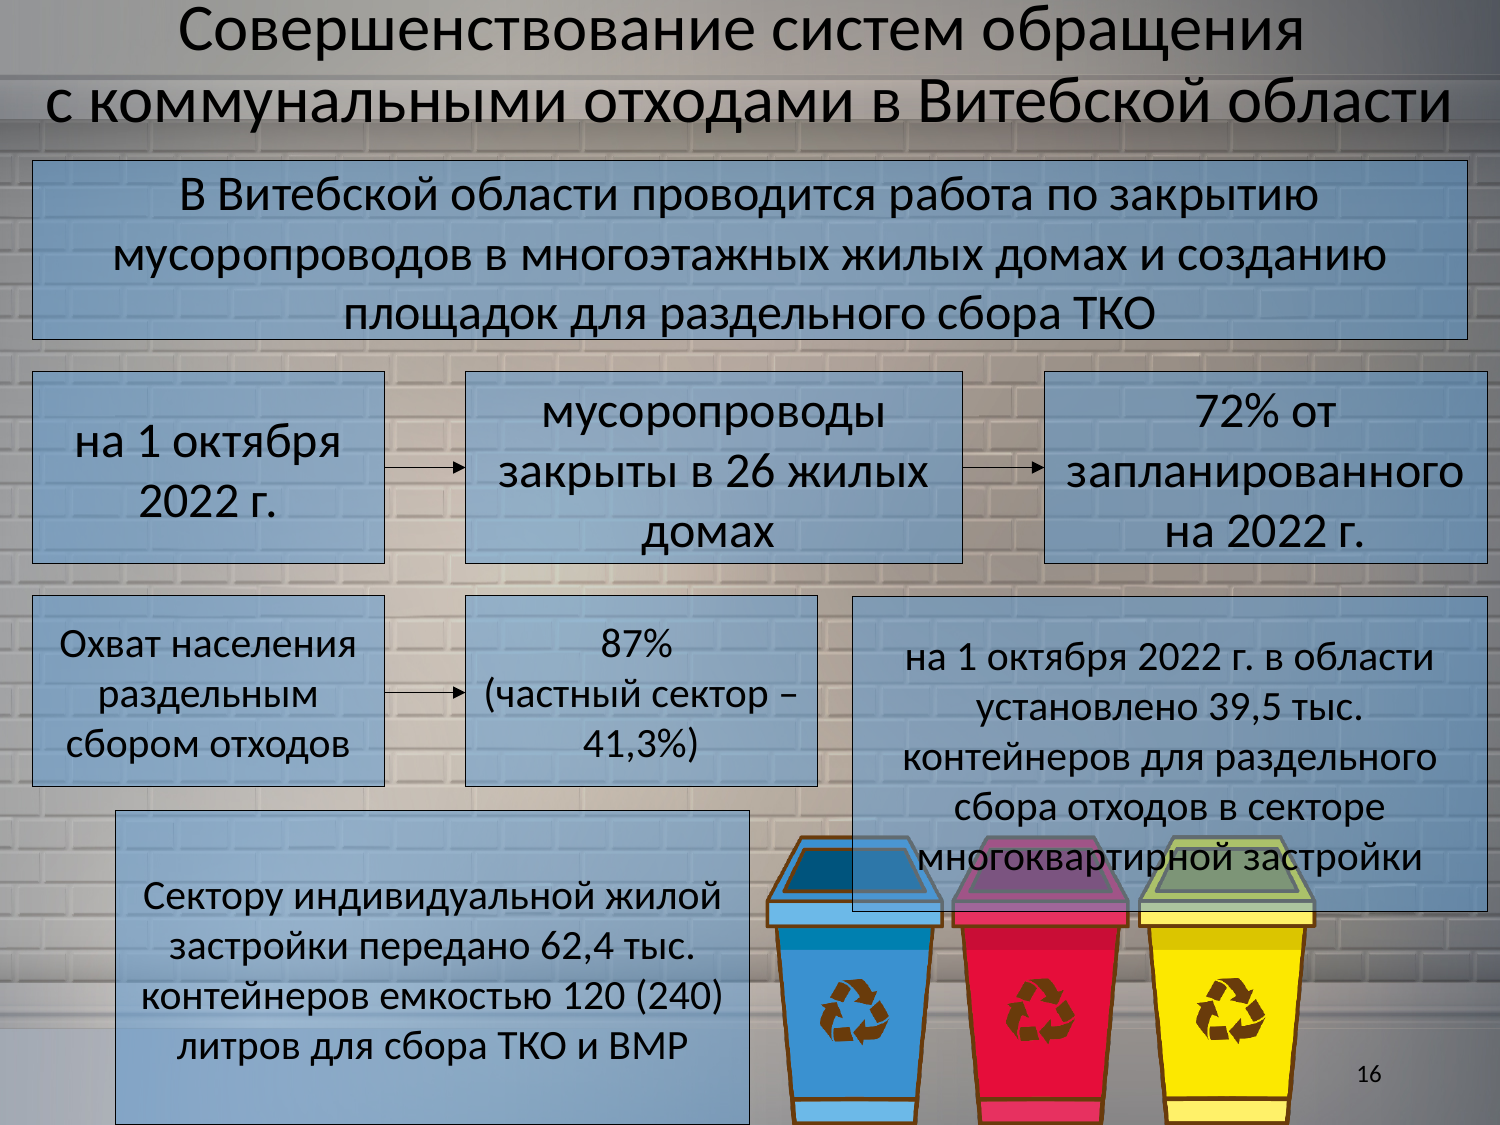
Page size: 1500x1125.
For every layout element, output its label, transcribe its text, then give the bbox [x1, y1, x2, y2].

text_box В Витебской области проводится работа по закрытию мусоропроводов в многоэтажных жилых домах и созданию площадок для раздельного сбора ТКО [32, 160, 1468, 340]
text_box на 1 октября 2022 г. [32, 371, 385, 564]
text_box Совершенствование систем обращения с коммунальными отходами в Витебской области [0, 0, 1500, 161]
text_box Охват населения раздельным сбором отходов [32, 595, 385, 787]
text_box Сектору индивидуальной жилой застройки передано 62,4 тыс. контейнеров емкостью 120 (240) литров для сбора ТКО и ВМР [115, 810, 750, 1125]
picture [0, 161, 1500, 1125]
text_box на 1 октября 2022 г. в области установлено 39,5 тыс. контейнеров для раздельного сбора отходов в секторе многоквартирной застройки [852, 596, 1488, 912]
text_box 87% (частный сектор – 41,3%) [465, 595, 818, 787]
text_box мусоропроводы закрыты в 26 жилых домах [465, 371, 963, 564]
text_box 72% от запланированного на 2022 г. [1044, 371, 1488, 564]
slide_number 16 [1318, 1042, 1397, 1103]
